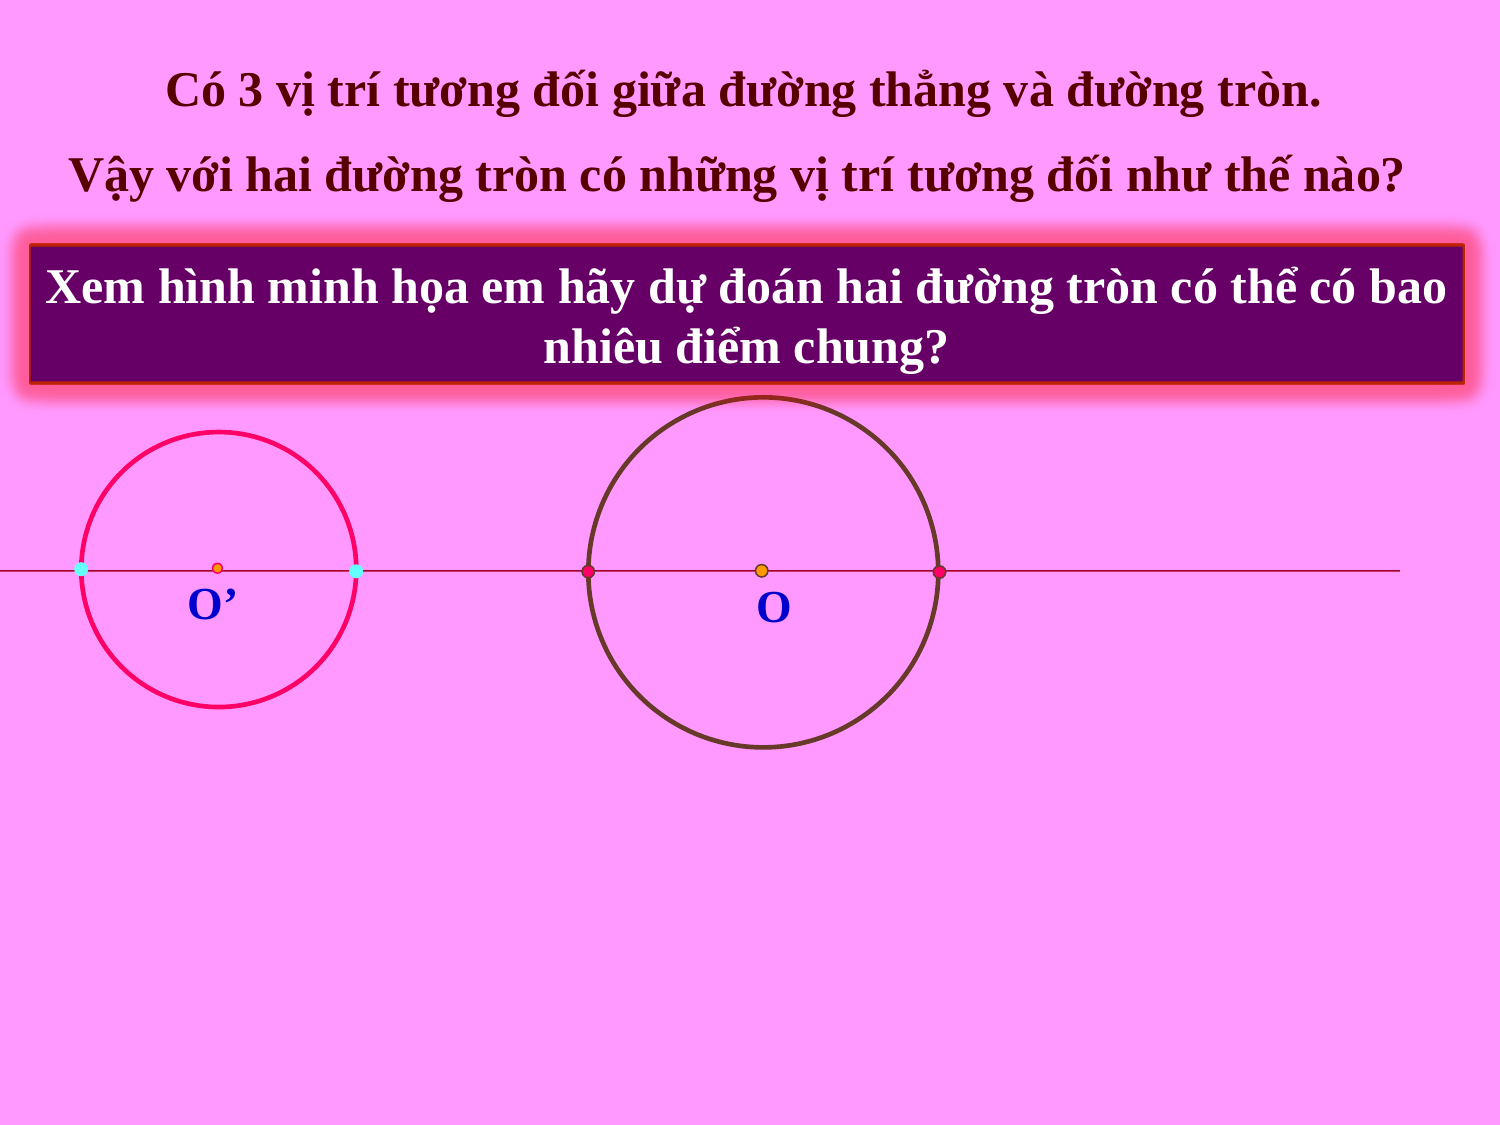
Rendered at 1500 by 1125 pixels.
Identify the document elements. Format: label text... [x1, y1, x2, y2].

text_box Có 3 vị trí tương đối giữa đường thẳng và đường tròn. Vậy với hai đường tròn có những vị trí tương đối như thế nào? [37, 48, 1450, 203]
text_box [581, 434, 946, 748]
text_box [74, 434, 363, 708]
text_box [0, 204, 1500, 425]
